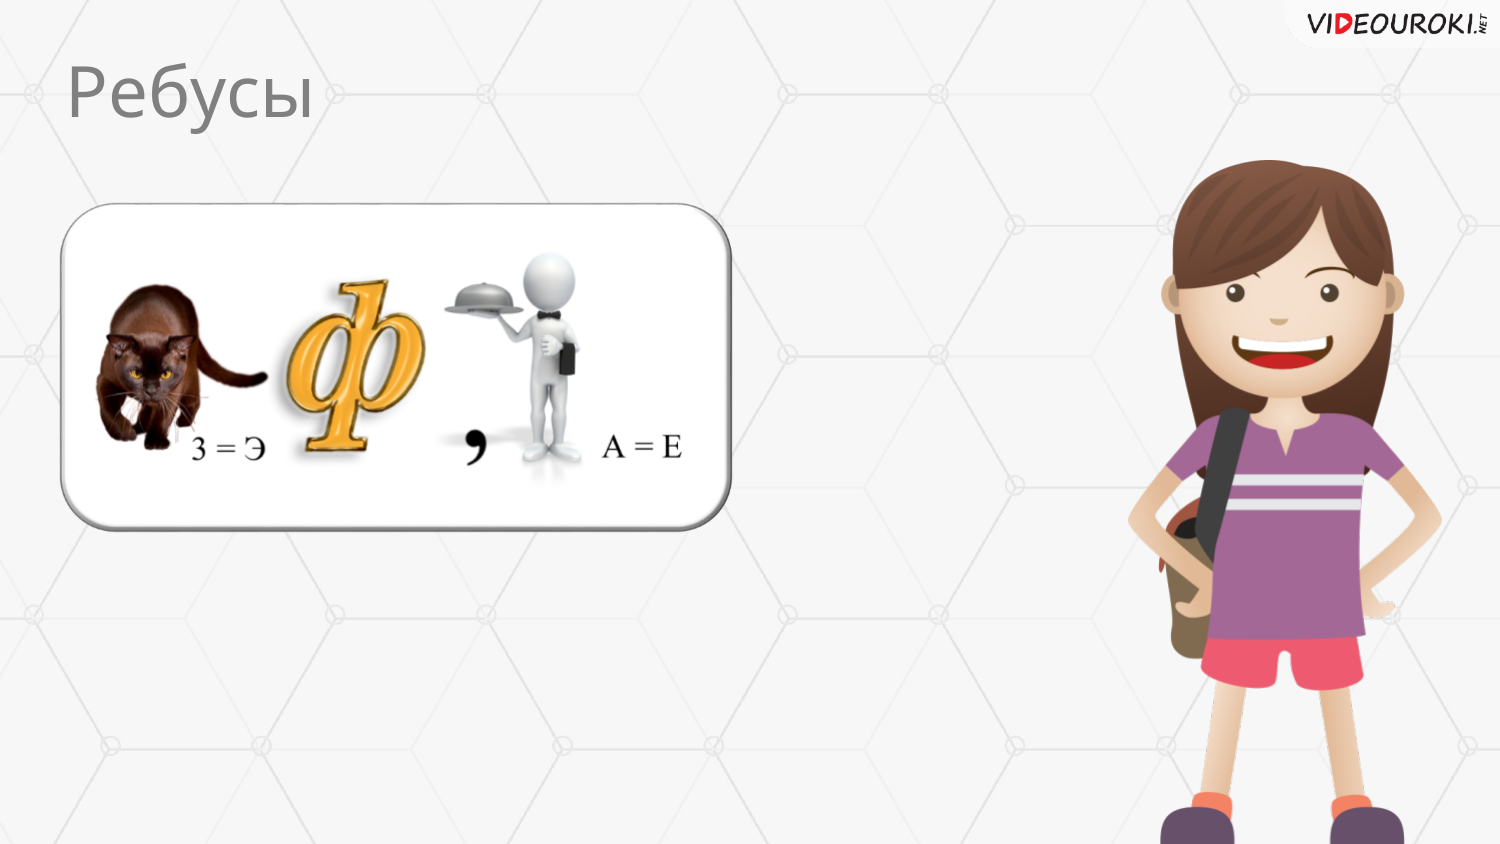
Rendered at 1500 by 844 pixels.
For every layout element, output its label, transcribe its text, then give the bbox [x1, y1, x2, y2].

text_box Ребусы [65, 47, 317, 133]
picture [0, 0, 1500, 844]
